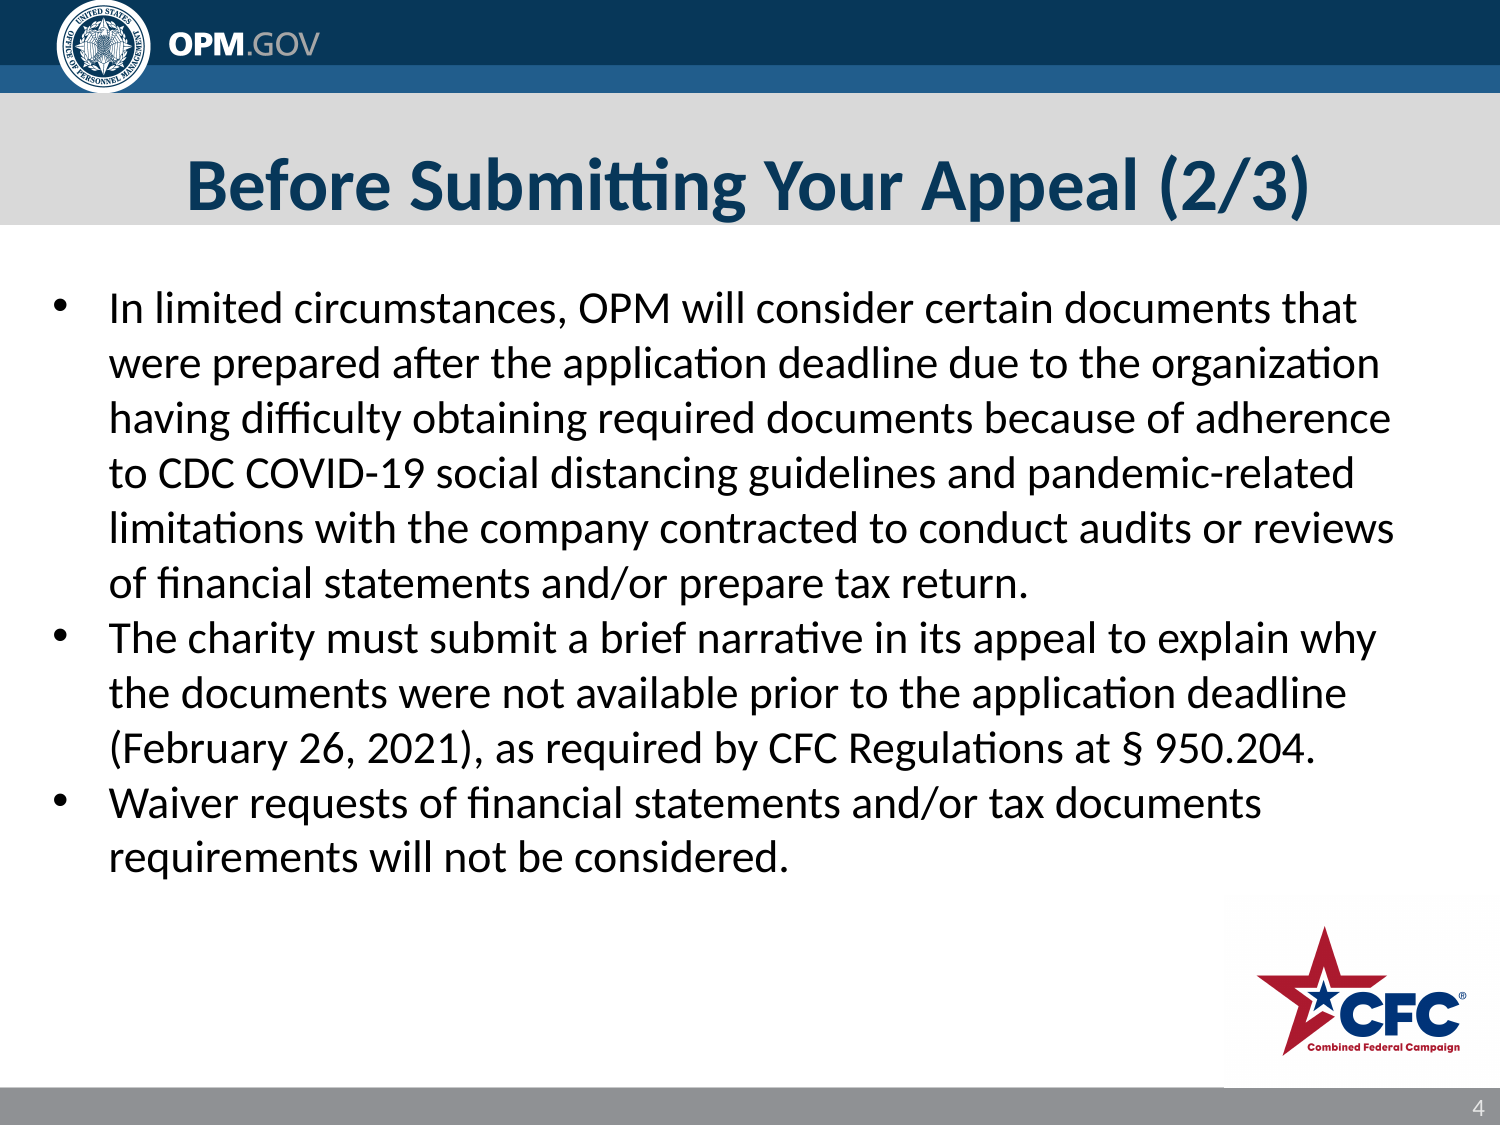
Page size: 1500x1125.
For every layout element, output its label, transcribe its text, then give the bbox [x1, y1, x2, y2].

text_box In limited circumstances, OPM will consider certain documents that were prepared after the application deadline due to the organization having difficulty obtaining required documents because of adherence to CDC COVID-19 social distancing guidelines and pandemic-related limitations with the company contracted to conduct audits or reviews of financial statements and/or prepare tax return. The charity must submit a brief narrative in its appeal to explain why the documents were not available prior to the application deadline (February 26, 2021), as required by CFC Regulations at § 950.204. Waiver requests of financial statements and/or tax documents requirements will not be considered. [37, 270, 1450, 1125]
picture [0, 0, 1500, 93]
picture [0, 225, 1500, 1125]
title Before Submitting Your Appeal (2/3) [0, 93, 1500, 225]
slide_number 4 [1350, 1087, 1500, 1125]
